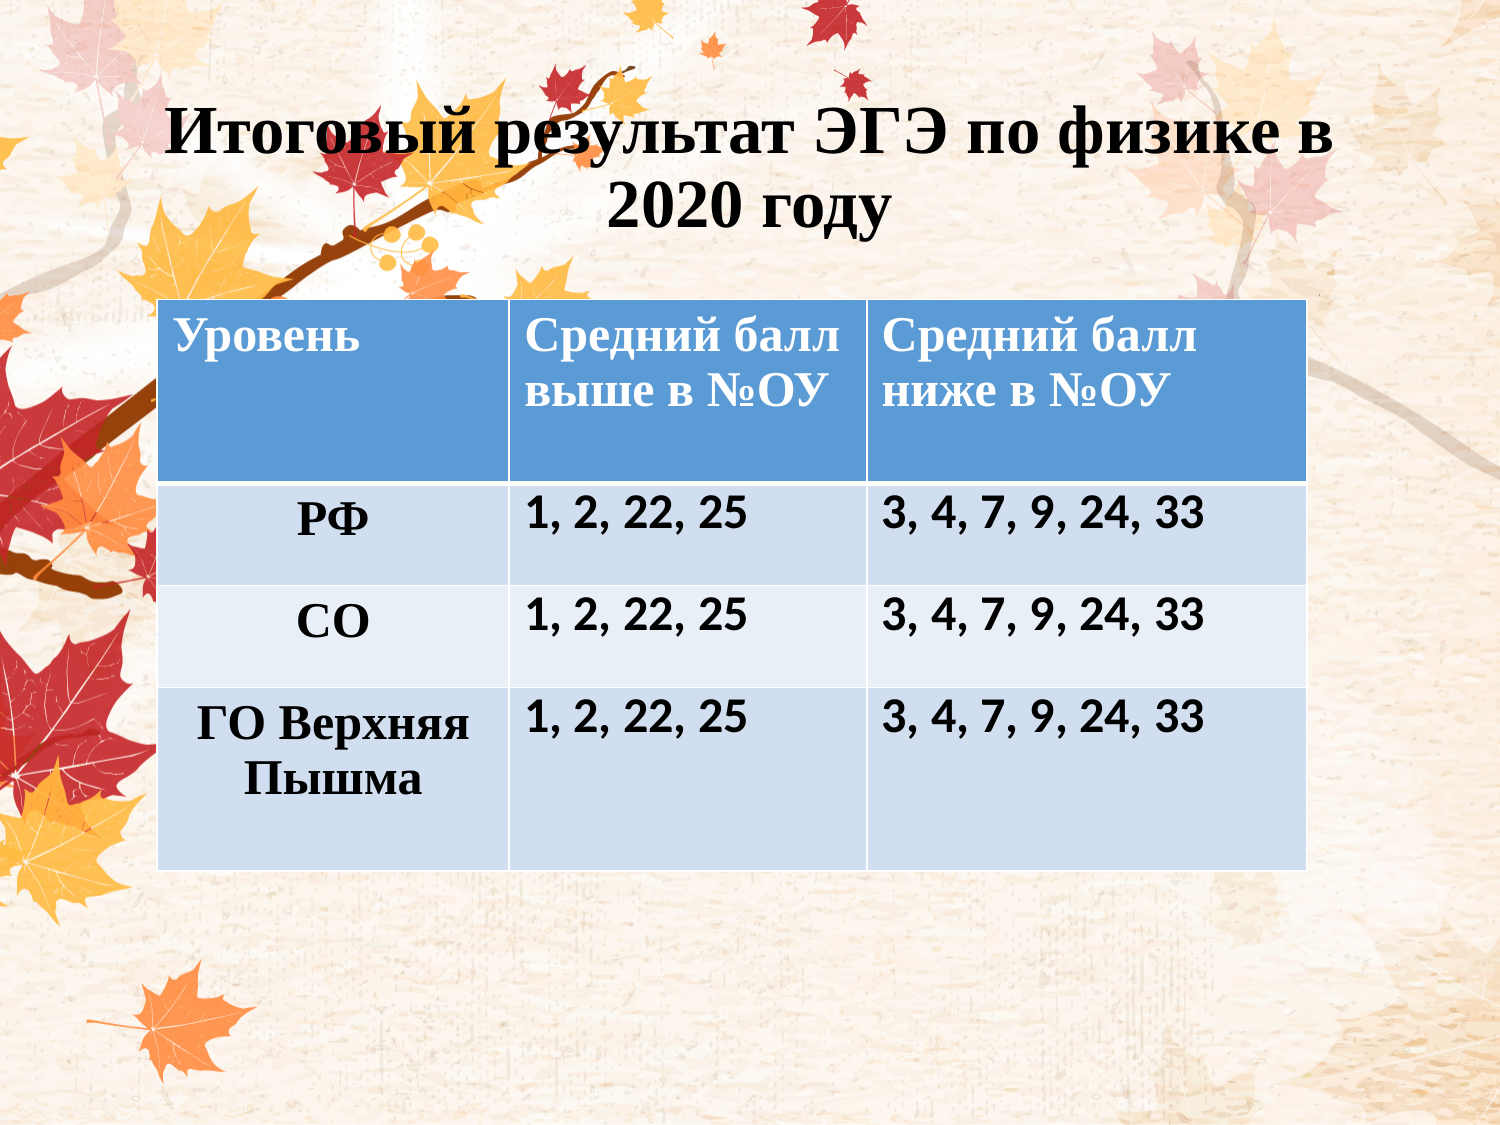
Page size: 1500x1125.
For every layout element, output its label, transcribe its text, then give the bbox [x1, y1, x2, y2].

table_cell ГО Верхняя Пышма [158, 688, 508, 870]
table_cell 1, 2, 22, 25 [510, 486, 866, 585]
picture [0, 0, 1500, 1125]
table_cell 3, 4, 7, 9, 24, 33 [868, 586, 1306, 687]
table_cell РФ [158, 486, 508, 585]
table_cell 3, 4, 7, 9, 24, 33 [868, 486, 1306, 585]
table_header Уровень [158, 300, 508, 481]
table_cell 3, 4, 7, 9, 24, 33 [868, 688, 1306, 870]
title Итоговый результат ЭГЭ по физике в 2020 году [103, 59, 1397, 278]
table_cell 1, 2, 22, 25 [510, 688, 866, 870]
table_header Средний балл выше в №ОУ [510, 300, 866, 481]
table_cell 1, 2, 22, 25 [510, 586, 866, 687]
table_cell СО [158, 586, 508, 687]
table_header Средний балл ниже в №ОУ [868, 300, 1306, 481]
